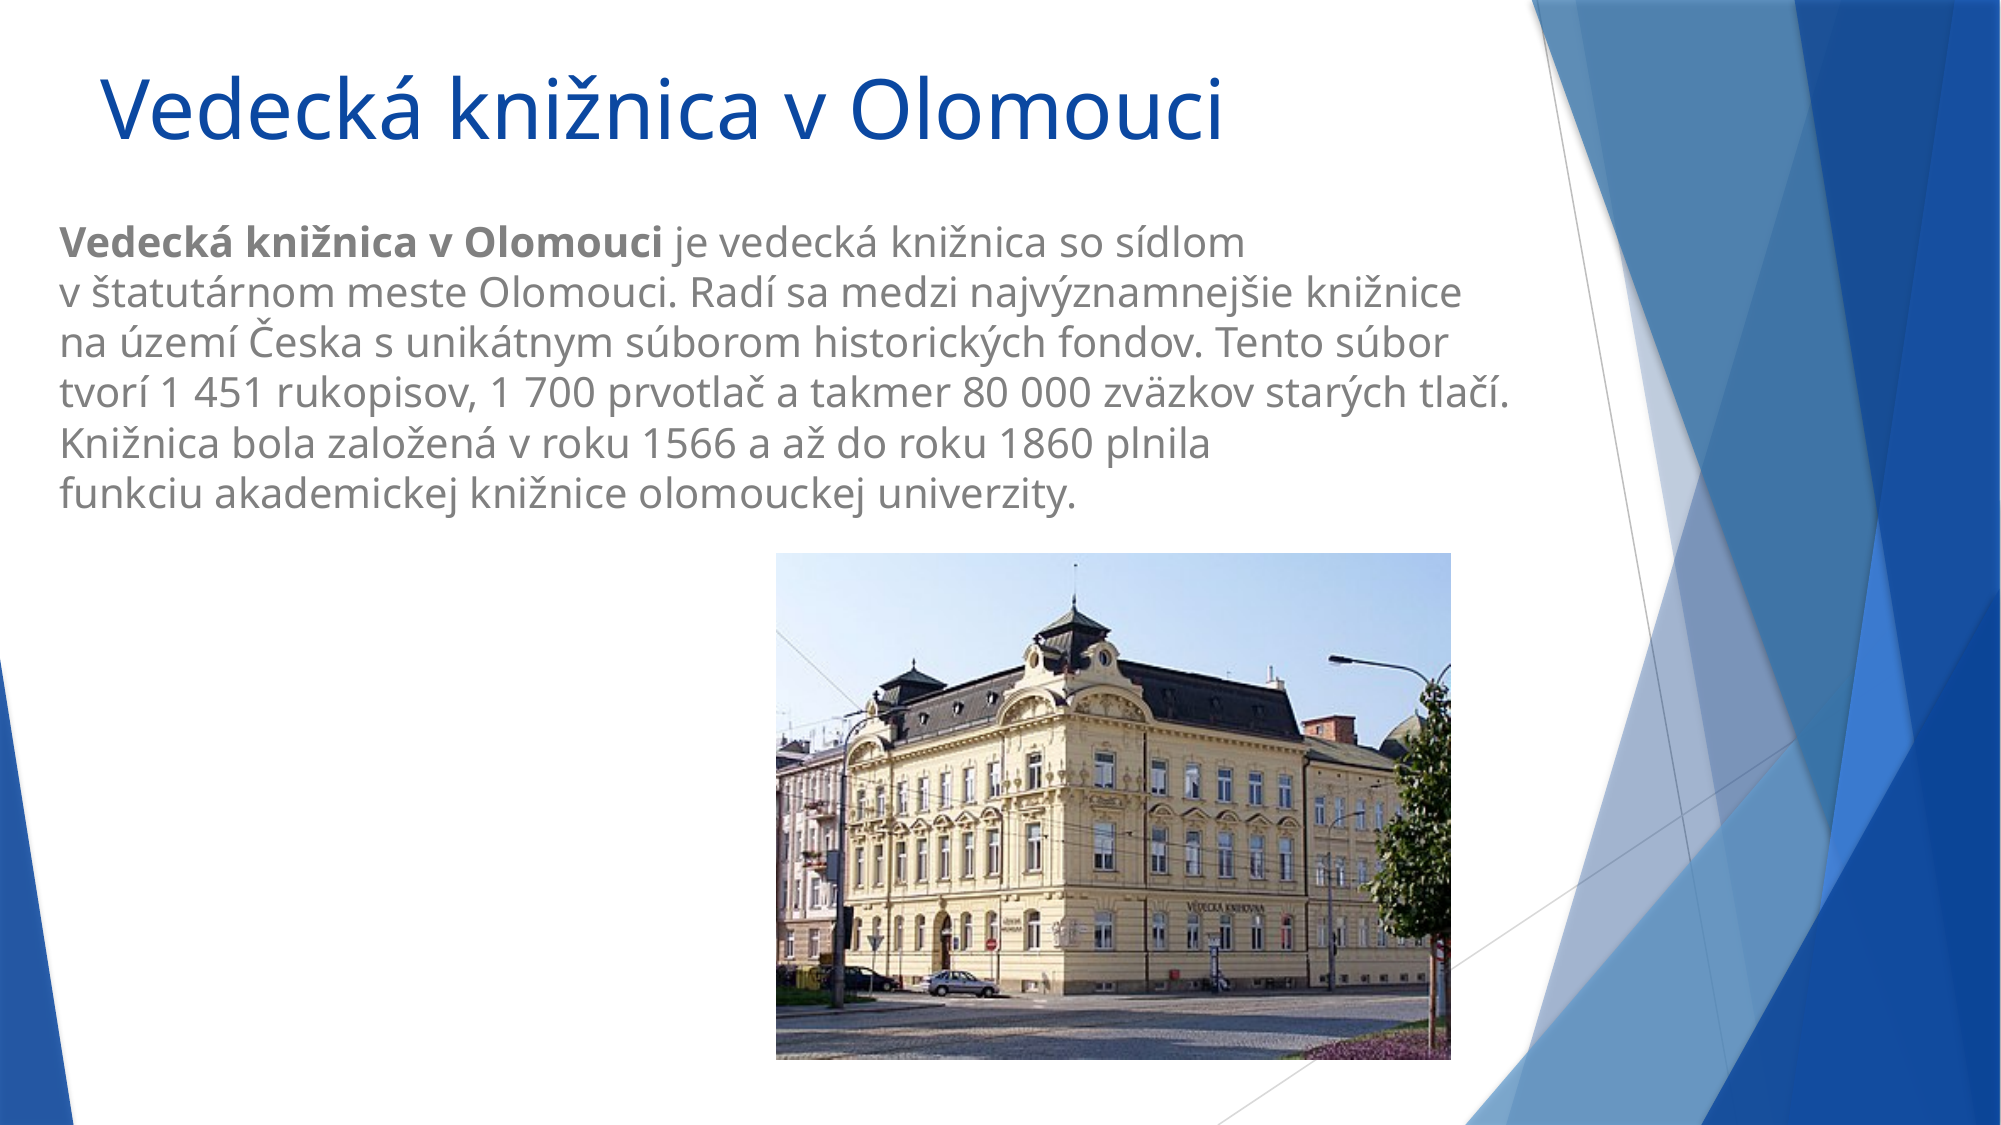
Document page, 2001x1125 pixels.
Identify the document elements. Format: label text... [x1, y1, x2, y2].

list Vedecká knižnica v Olomouci je vedecká knižnica so sídlom v štatutárnom meste Olomouci. Radí sa medzi najvýznamnejšie knižnice na území Česka s unikátnym súborom historických fondov. Tento súbor tvorí 1 451 rukopisov, 1 700 prvotlač a takmer 80 000 zväzkov starých tlačí. Knižnica bola založená v roku 1566 a až do roku 1860 plnila funkciu akademickej knižnice olomouckej univerzity. [44, 208, 1530, 554]
title Vedecká knižnica v Olomouci [85, 0, 1496, 208]
picture [776, 552, 1452, 1061]
